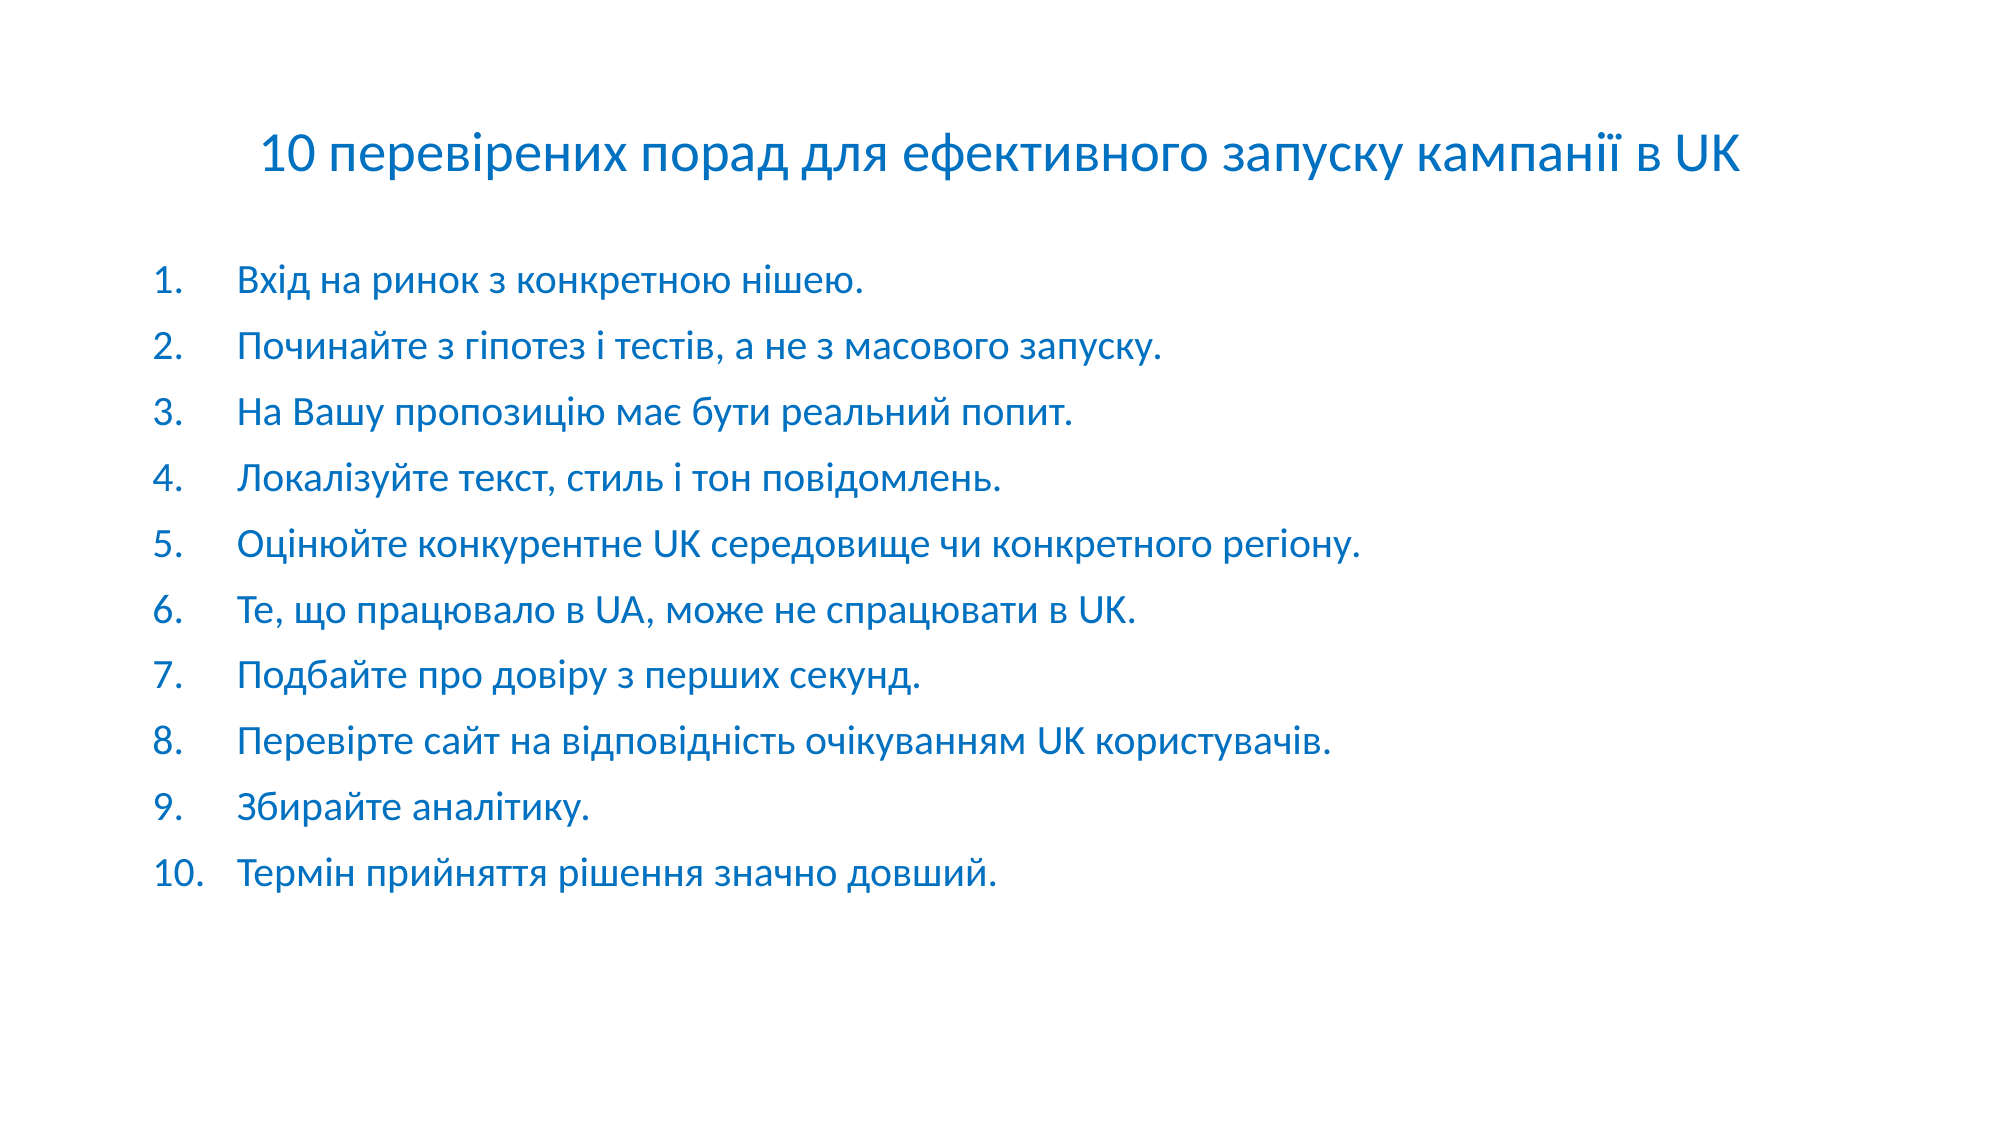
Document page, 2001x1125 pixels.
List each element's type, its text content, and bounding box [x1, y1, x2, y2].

title 10 перевірених порад для ефективного запуску кампанії в UK [137, 92, 1863, 214]
list Вхід на ринок з конкретною нішею. Починайте з гіпотез і тестів, а не з масового запуску. На Вашу пропозицію має бути реальний попит. Локалізуйте текст, стиль і тон повідомлень. Оцінюйте конкурентне UK середовище чи конкретного регіону. Те, що працювало в UA, може не спрацювати в UK. Подбайте про довіру з перших секунд. Перевірте сайт на відповідність очікуванням UK користувачів. Збирайте аналітику. Термін прийняття рішення значно довший. [137, 249, 1863, 1017]
